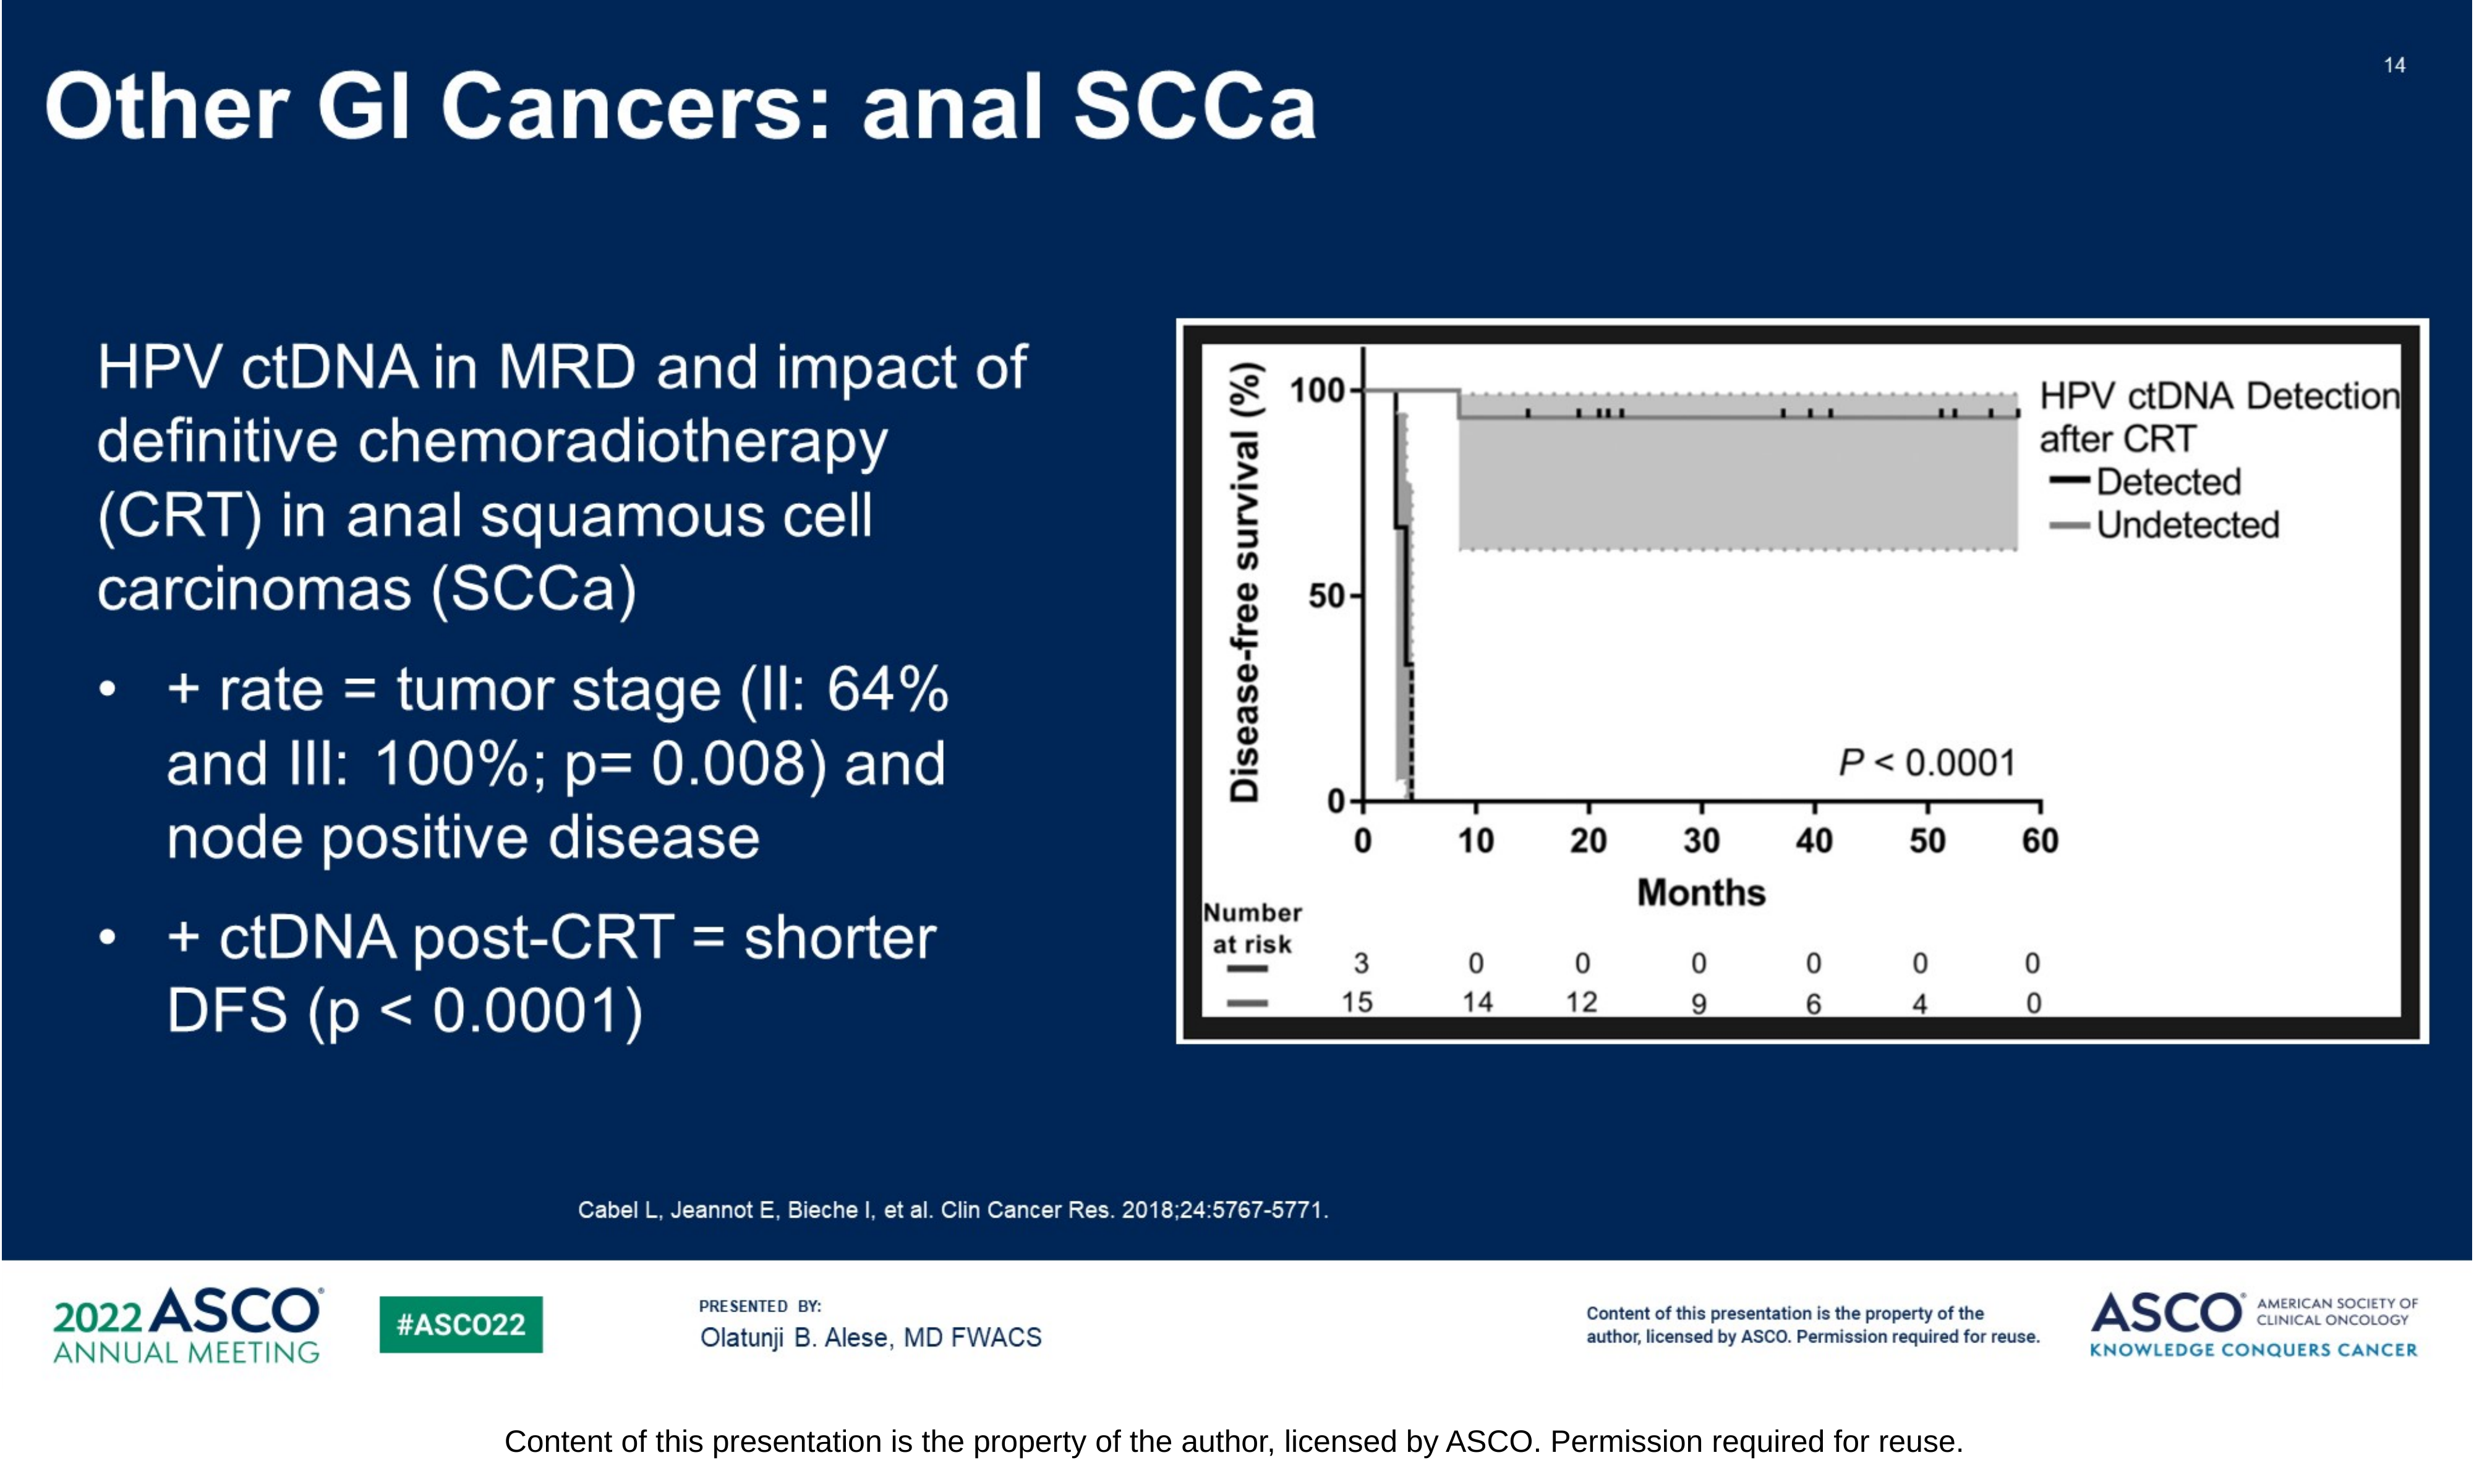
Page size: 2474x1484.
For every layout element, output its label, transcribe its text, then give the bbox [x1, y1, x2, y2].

text_box Content of this presentation is the property of the author, licensed by ASCO. Permission required for reuse. [0, 1399, 2474, 1477]
picture [2, 0, 2472, 1389]
